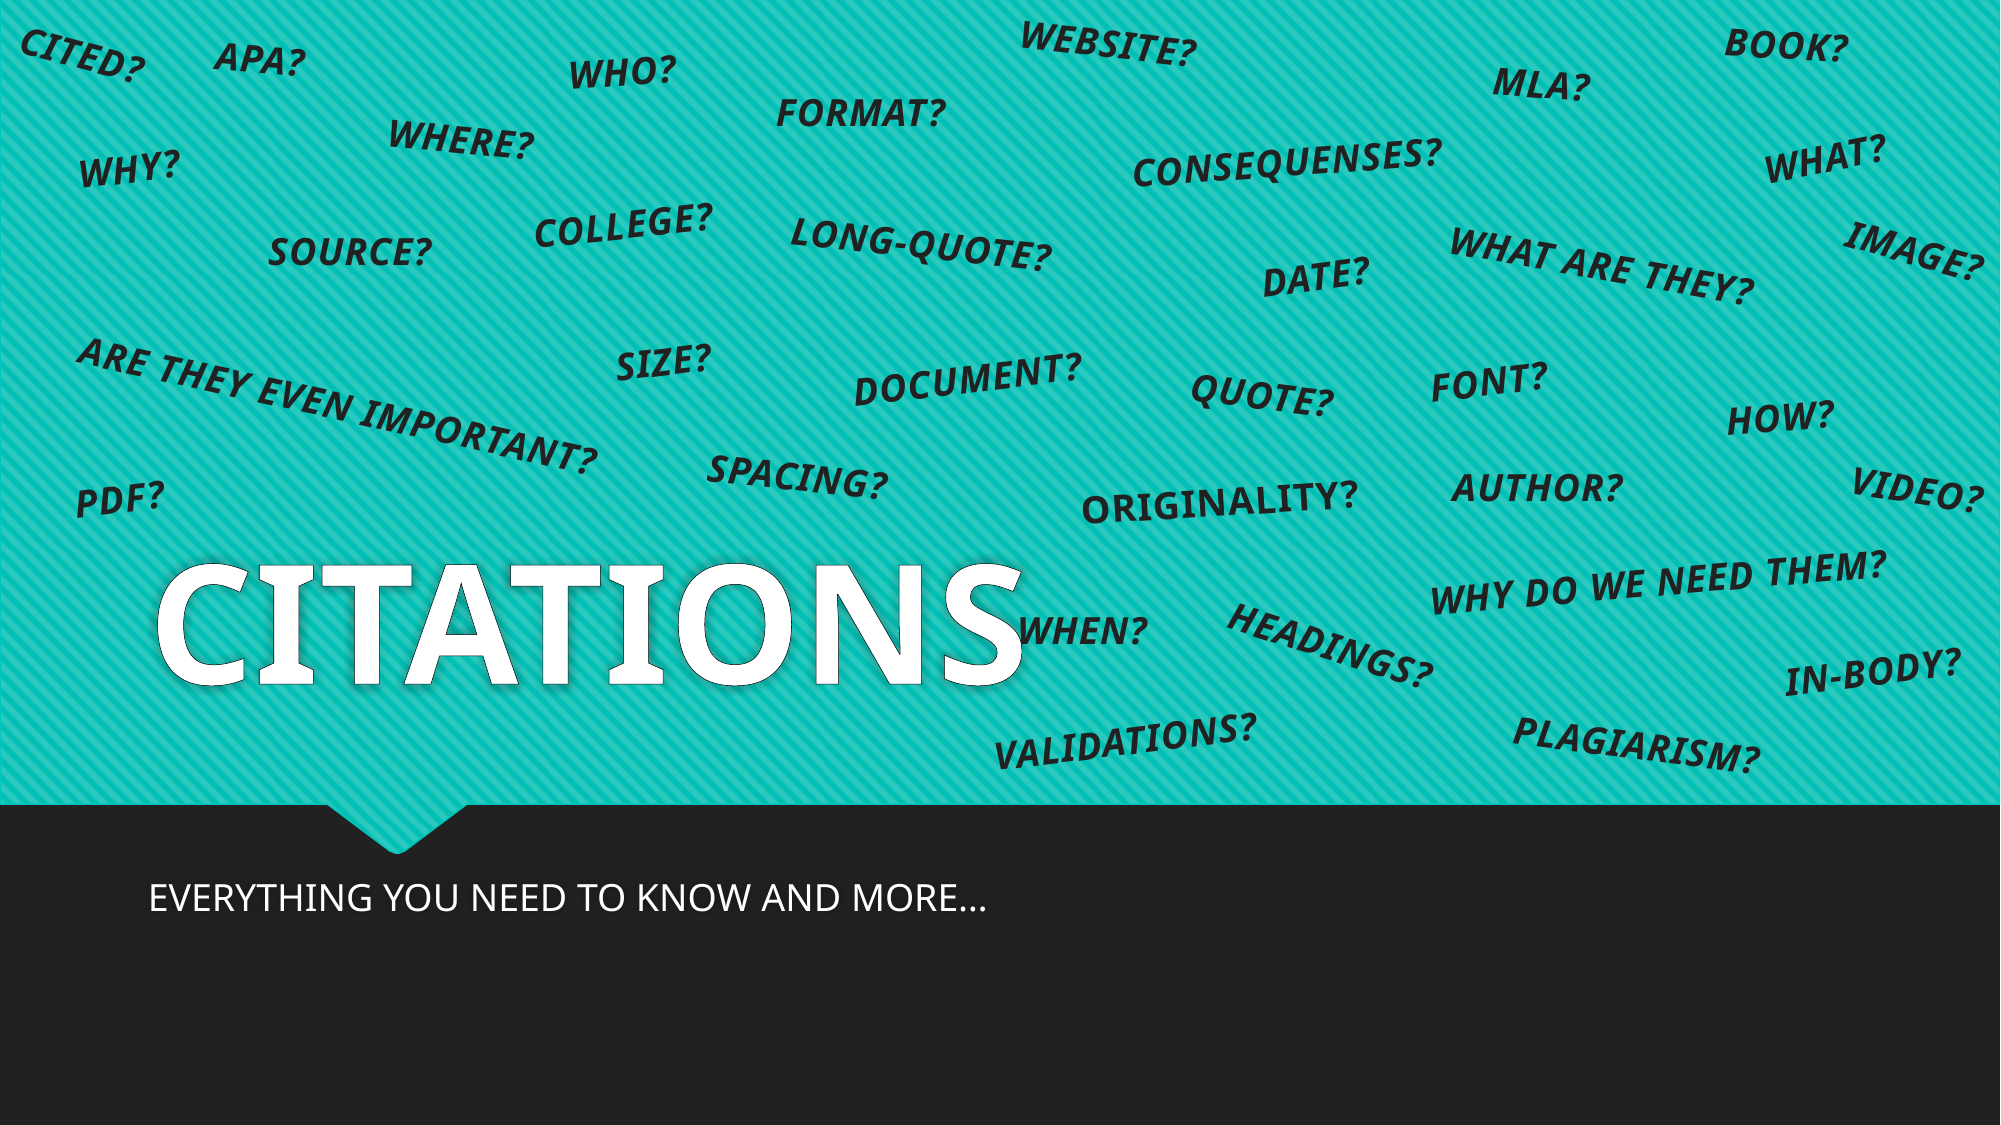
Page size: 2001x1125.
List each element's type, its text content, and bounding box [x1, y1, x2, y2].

text_box WHY DO WE NEED THEM? [1412, 528, 1925, 631]
text_box APA? [198, 24, 392, 99]
text_box MLA? [1476, 48, 1669, 123]
text_box ORIGINALITY? [1064, 461, 1376, 541]
text_box BOOK? [1708, 10, 1900, 81]
text_box PDF? [56, 452, 251, 535]
text_box FORMAT? [761, 81, 1040, 142]
text_box WHERE? [369, 99, 564, 179]
text_box WEBSITE? [1001, 0, 1258, 90]
text_box HEADINGS? [1207, 580, 1479, 718]
text_box WHY? [59, 123, 254, 206]
text_box SPACING? [689, 435, 941, 521]
subtitle EVERYTHING YOU NEED TO KNOW AND MORE… [132, 866, 1868, 938]
text_box AUTHOR? [1437, 456, 1652, 516]
text_box IMAGE? [1825, 198, 2000, 306]
text_box HOW? [1708, 377, 1901, 452]
text_box CITED? [0, 5, 197, 112]
text_box PLAGIARISM? [1495, 697, 1791, 794]
text_box FONT? [1411, 337, 1606, 420]
text_box VALIDATIONS? [975, 680, 1370, 788]
title CITATIONS [132, 237, 1868, 726]
text_box SOURCE? [253, 220, 523, 281]
text_box WHAT? [1743, 106, 1940, 202]
text_box DATE? [1242, 230, 1438, 315]
text_box LONG-QUOTE? [773, 197, 1126, 296]
text_box ARE THEY EVEN IMPORTANT? [59, 315, 694, 514]
text_box WHO? [551, 32, 744, 106]
text_box IN-BODY? [1766, 624, 2000, 713]
text_box COLLEGE? [515, 178, 768, 266]
text_box CONSEQUENSES? [1114, 117, 1478, 204]
text_box QUOTE? [1172, 353, 1367, 437]
text_box WHAT ARE THEY? [1432, 206, 1813, 332]
text_box DOCUMENT? [834, 328, 1136, 424]
text_box VIDEO? [1832, 446, 2000, 533]
text_box SIZE? [596, 315, 791, 399]
text_box WHEN? [1002, 599, 1191, 660]
